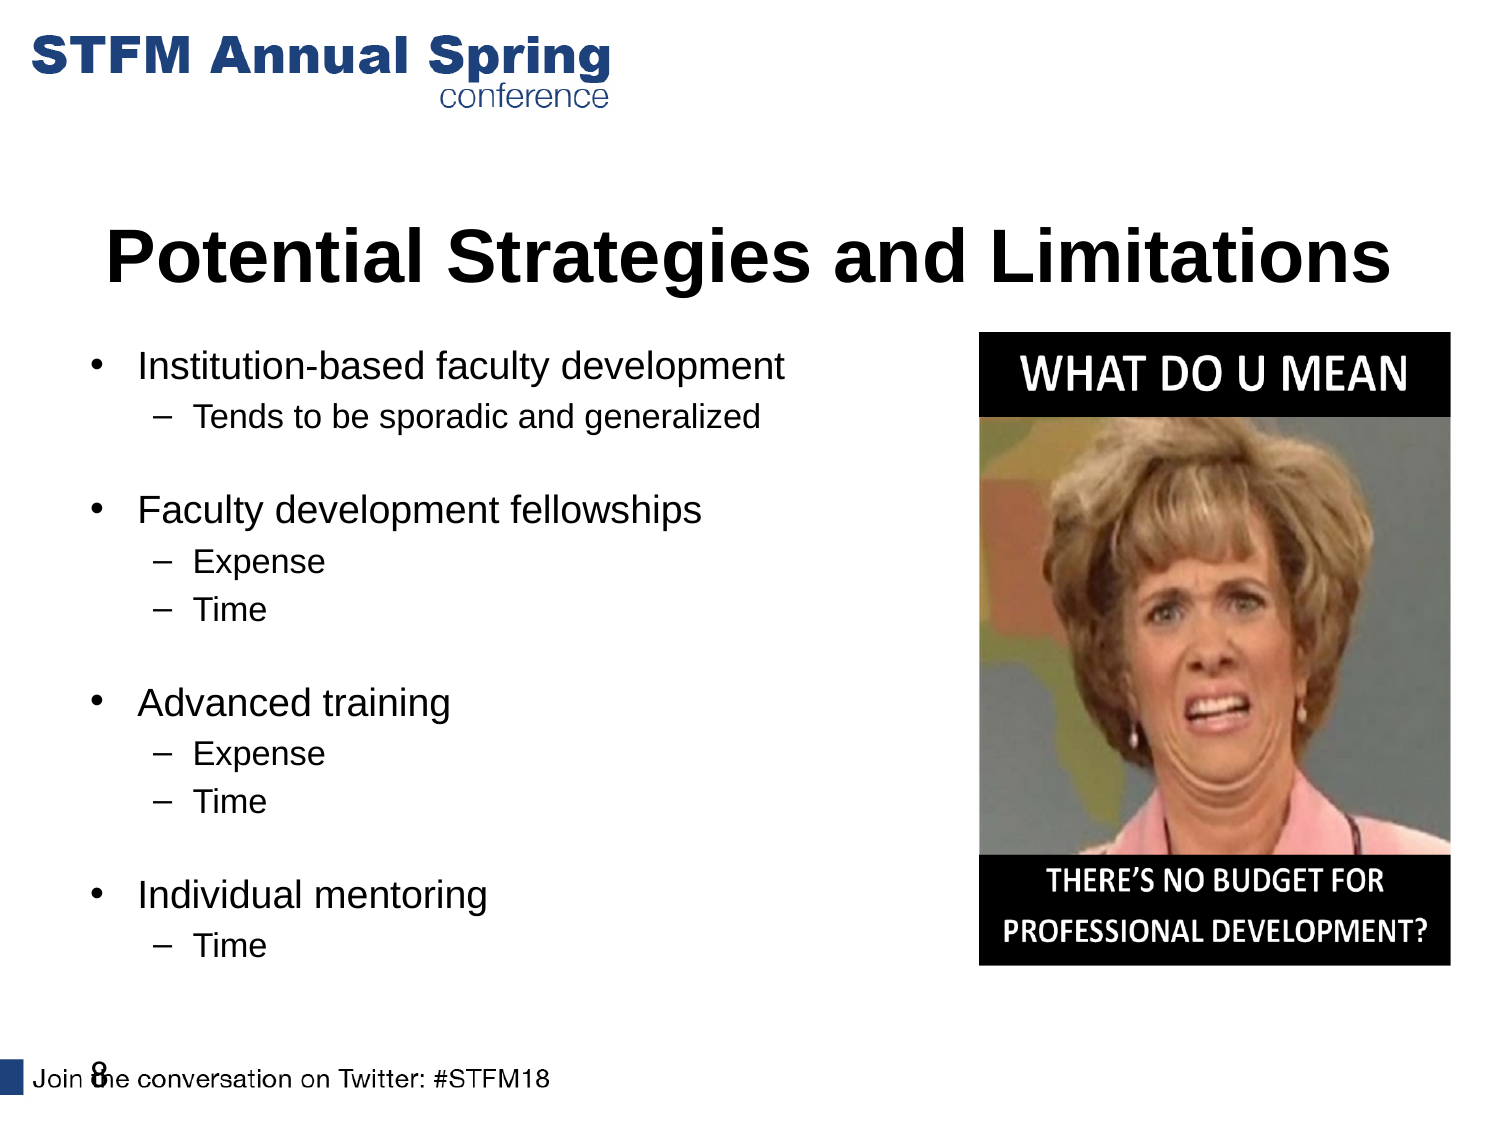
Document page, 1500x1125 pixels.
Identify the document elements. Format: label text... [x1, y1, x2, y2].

title Potential Strategies and Limitations [75, 154, 1425, 333]
picture [0, 0, 1500, 1125]
list Institution-based faculty development Tends to be sporadic and generalized Faculty development fellowships Expense Time Advanced training Expense Time Individual mentoring Time [75, 333, 980, 982]
slide_number 8 [75, 1042, 425, 1103]
